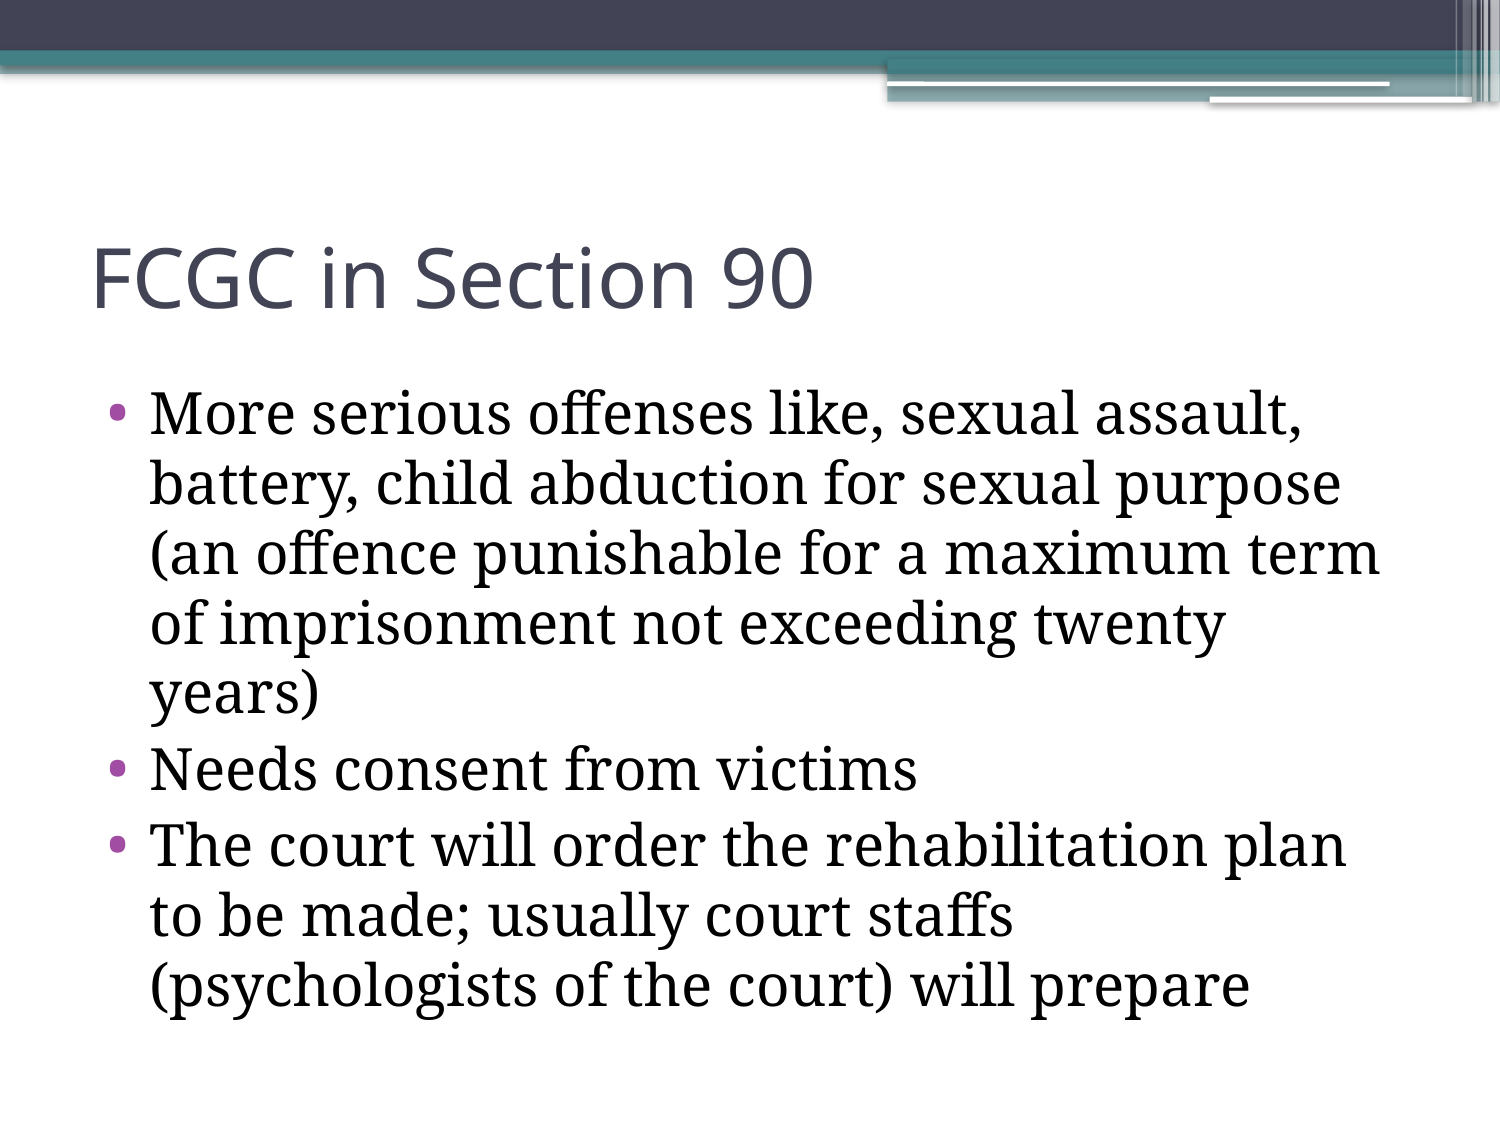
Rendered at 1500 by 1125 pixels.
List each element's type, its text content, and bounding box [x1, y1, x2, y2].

list More serious offenses like, sexual assault, battery, child abduction for sexual purpose (an offence punishable for a maximum term of imprisonment not exceeding twenty years) Needs consent from victims The court will order the rehabilitation plan to be made; usually court staffs (psychologists of the court) will prepare [75, 368, 1425, 1079]
title FCGC in Section 90 [75, 187, 1425, 363]
